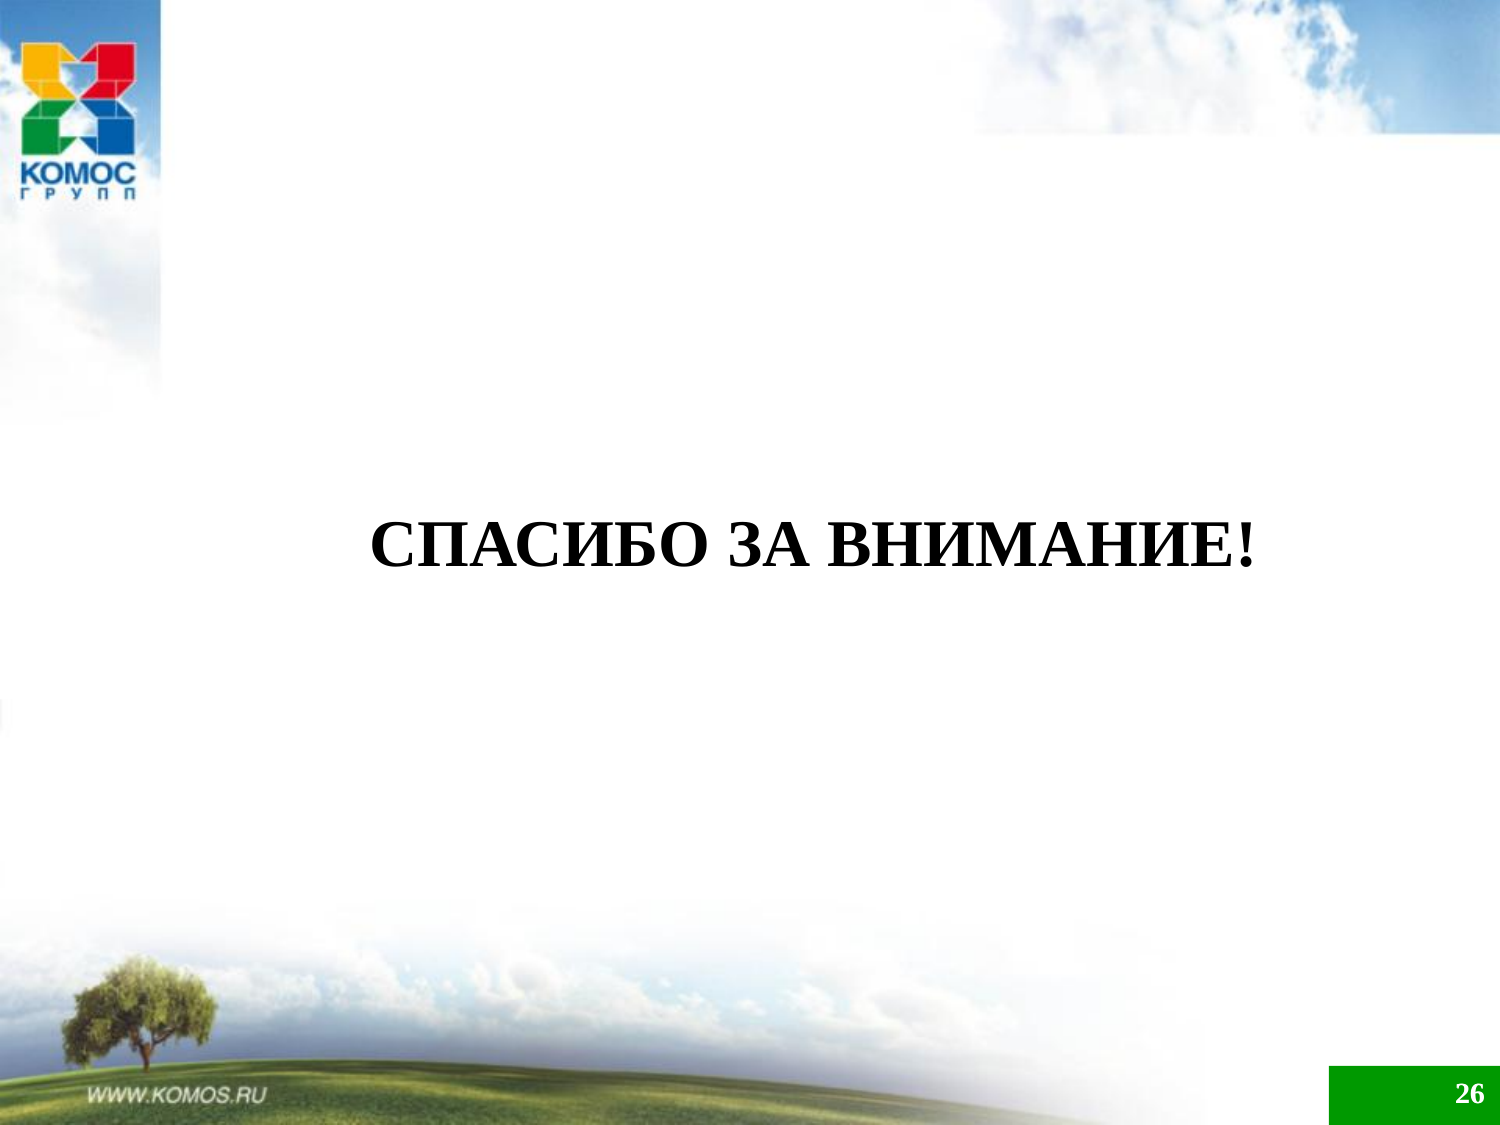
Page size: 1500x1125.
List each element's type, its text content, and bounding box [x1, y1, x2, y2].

slide_number 26 [1149, 1066, 1500, 1125]
text_box СПАСИБО ЗА ВНИМАНИЕ! [175, 492, 1452, 588]
picture [0, 0, 1500, 1125]
